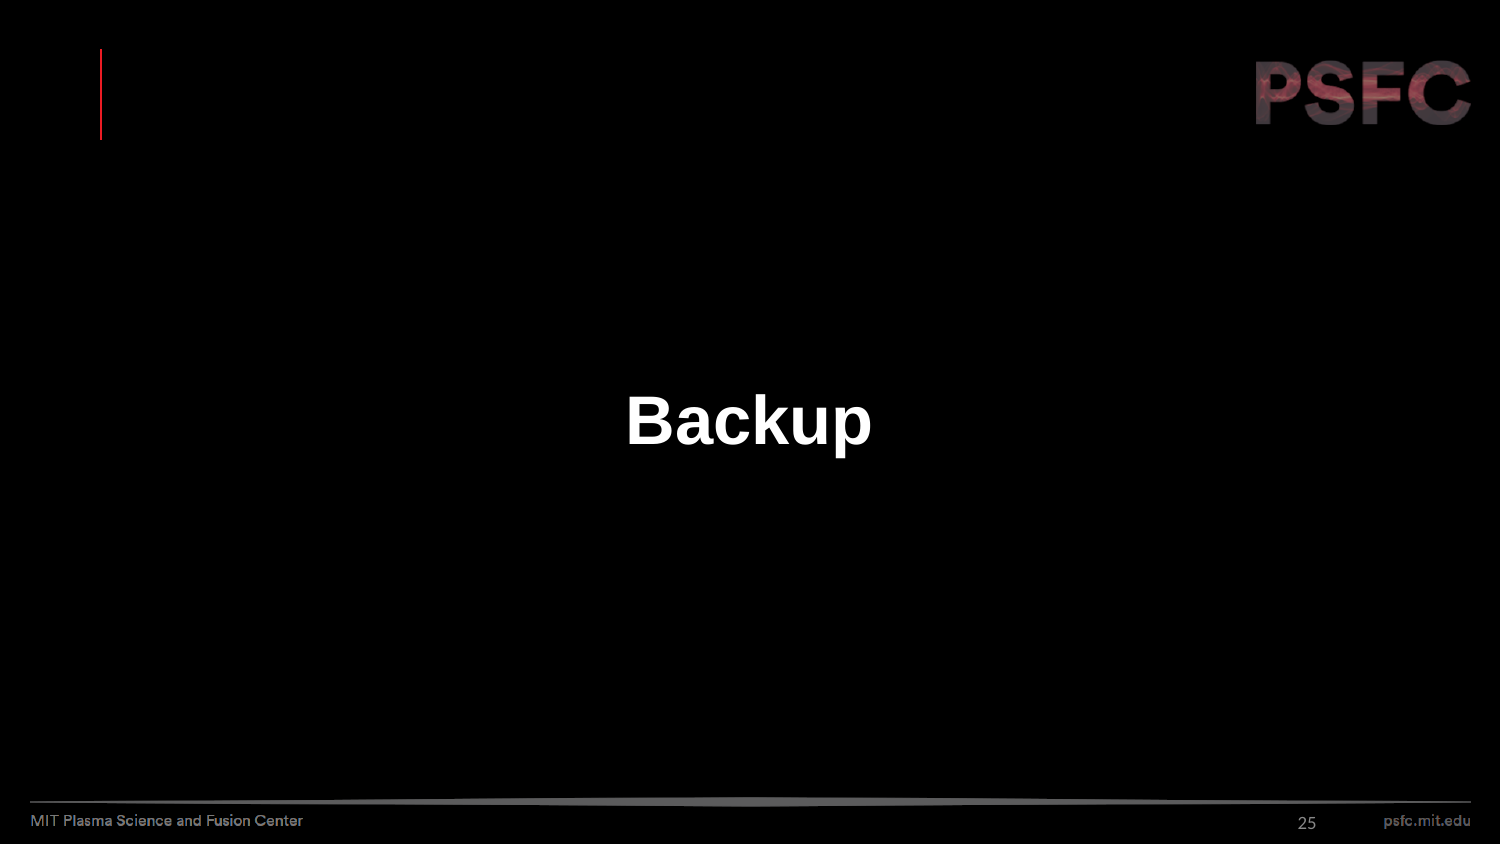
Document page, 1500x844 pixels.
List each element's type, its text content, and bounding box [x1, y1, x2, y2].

title Backup [179, 371, 1321, 472]
picture [0, 0, 1500, 844]
slide_number ‹#› [1059, 813, 1328, 831]
